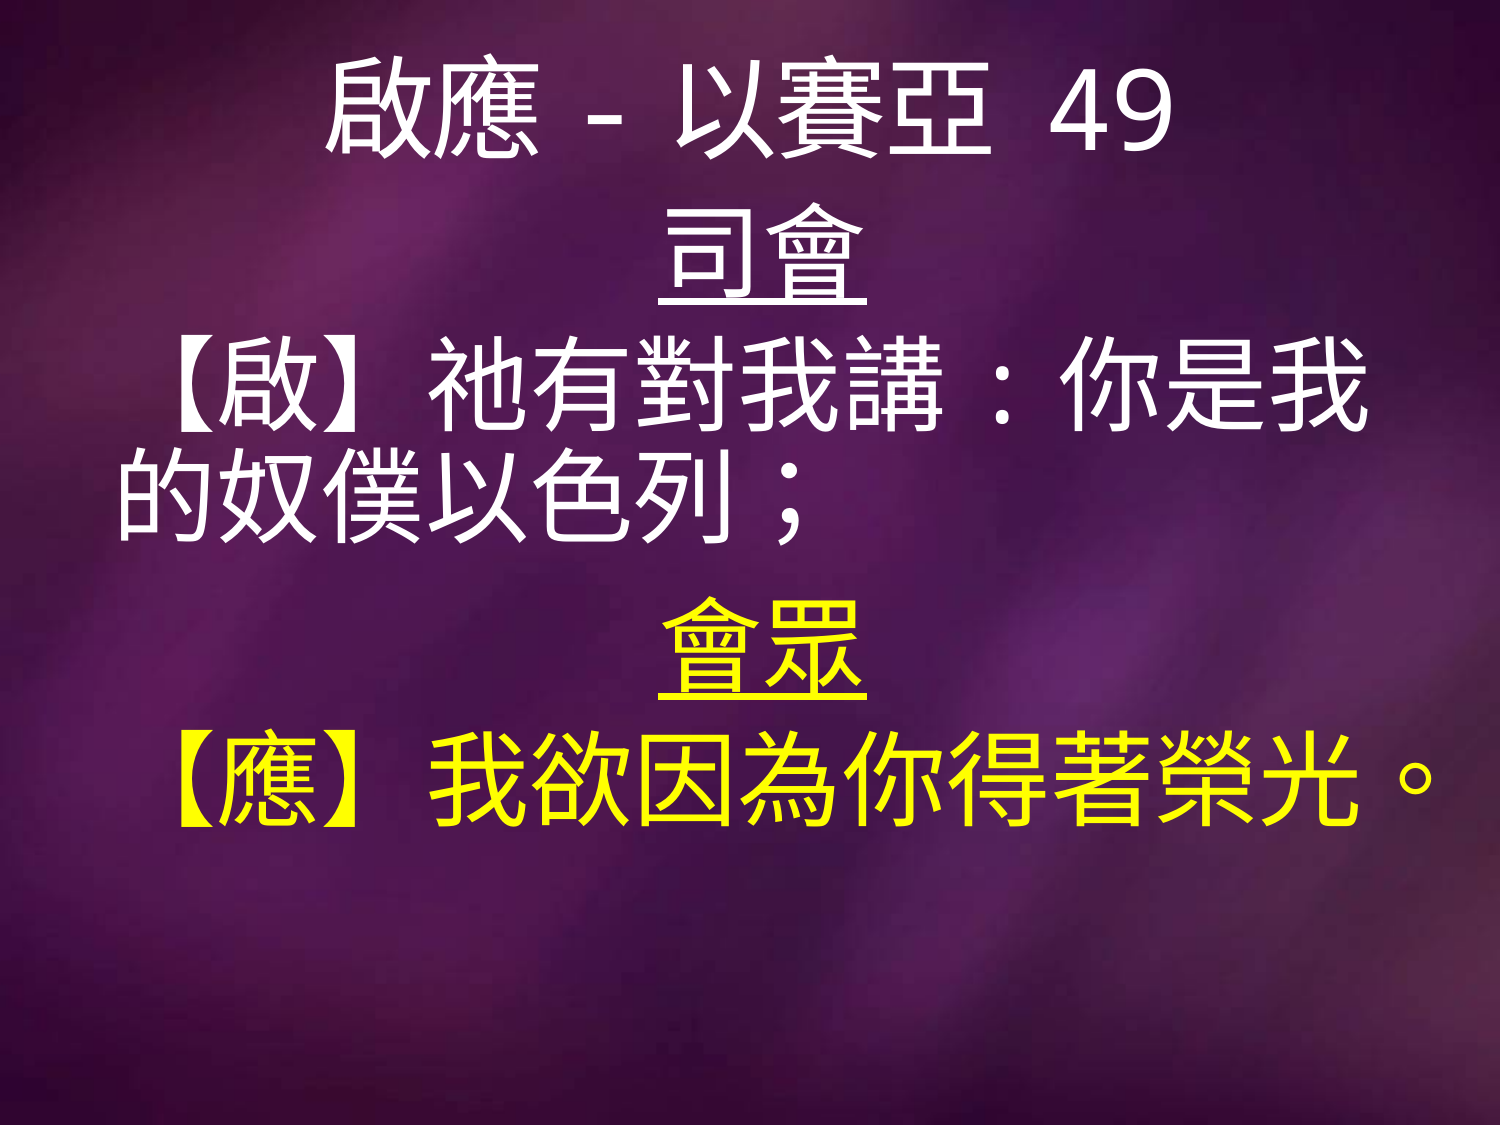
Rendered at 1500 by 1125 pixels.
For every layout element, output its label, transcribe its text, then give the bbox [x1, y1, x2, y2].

list 司會 【啟】祂有對我講:你是我的奴僕以色列； 會眾 【應】我欲因為你得著榮光。 [112, 200, 1413, 861]
picture [0, 0, 1500, 1125]
title 啟應-以賽亞 49 [62, 37, 1438, 174]
